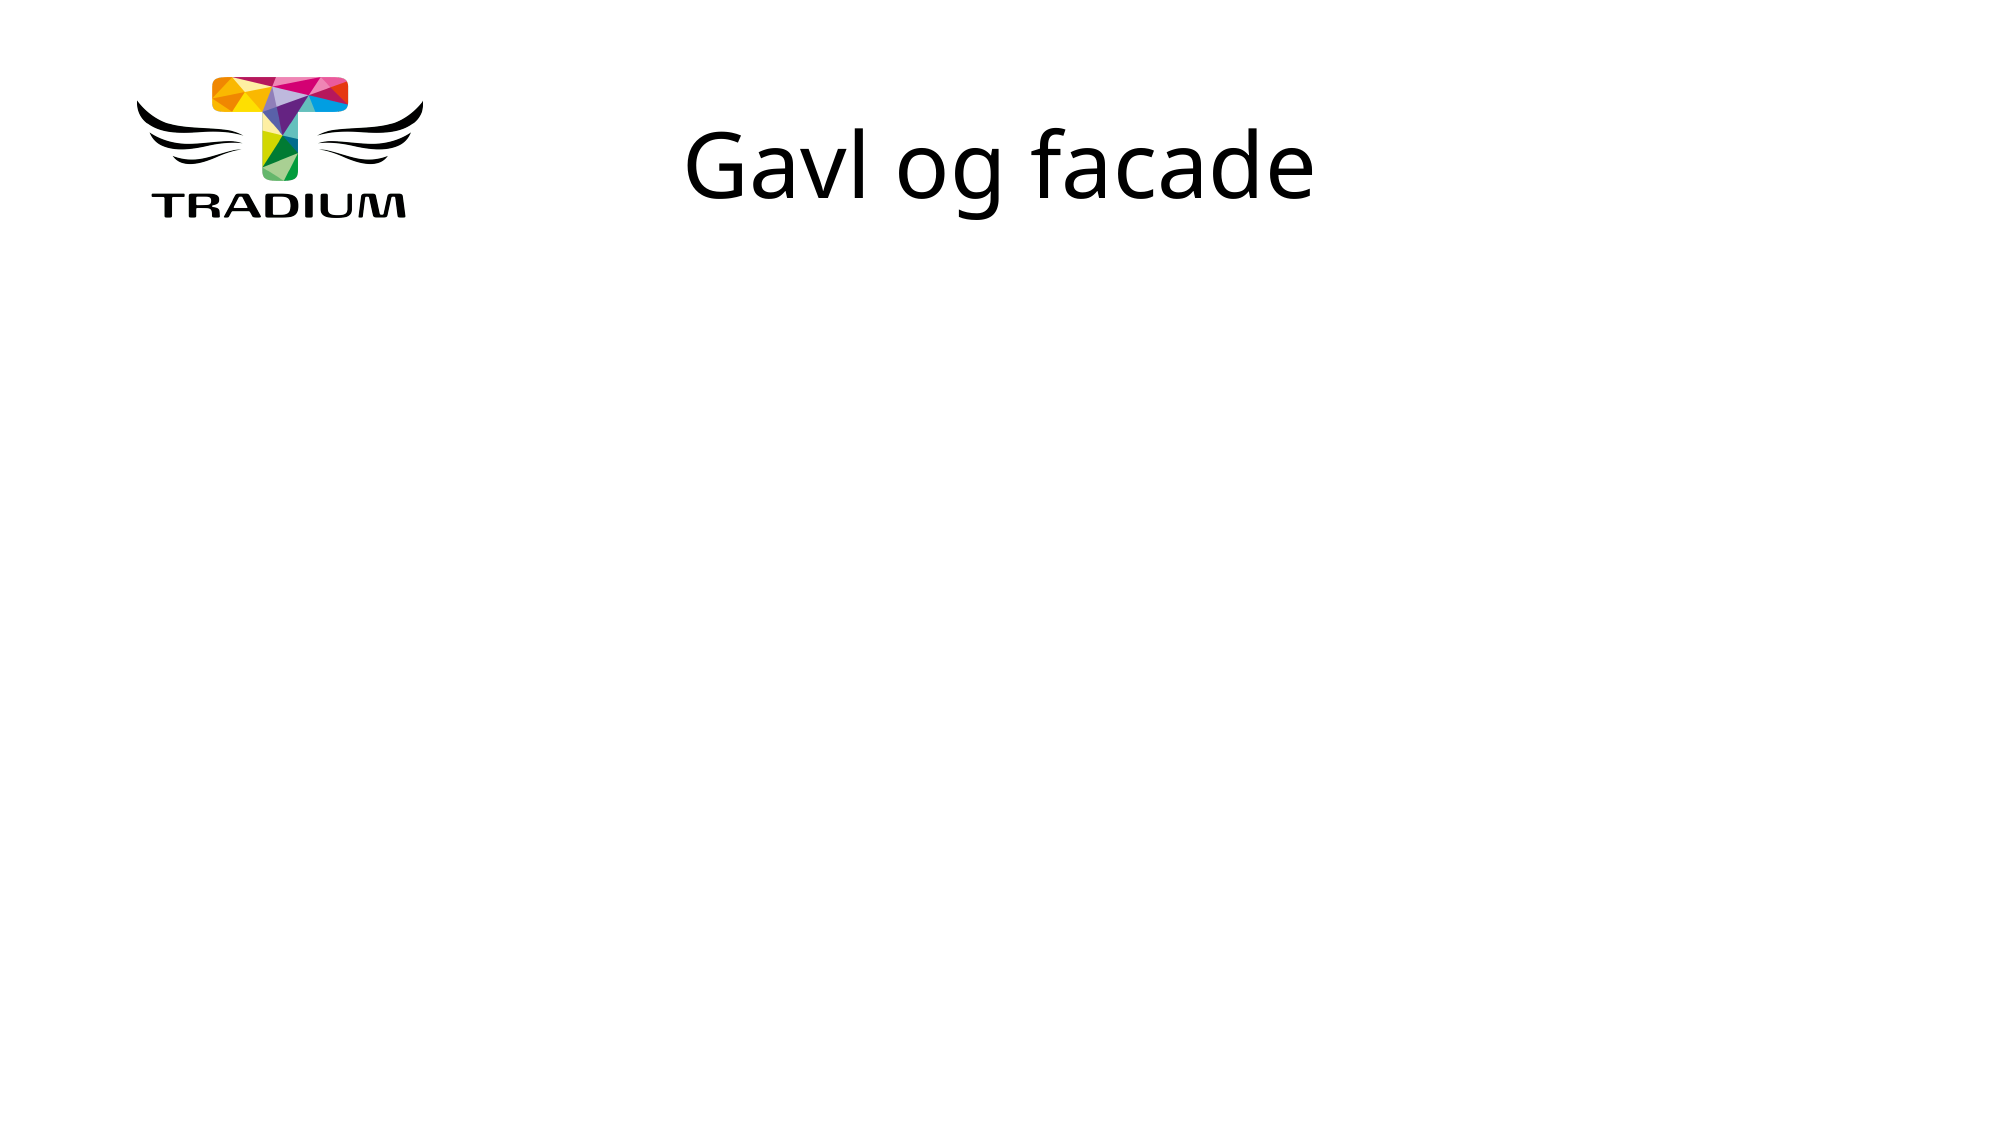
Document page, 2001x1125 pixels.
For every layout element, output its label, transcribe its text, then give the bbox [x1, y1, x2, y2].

title Gavl og facade [137, 59, 1863, 278]
